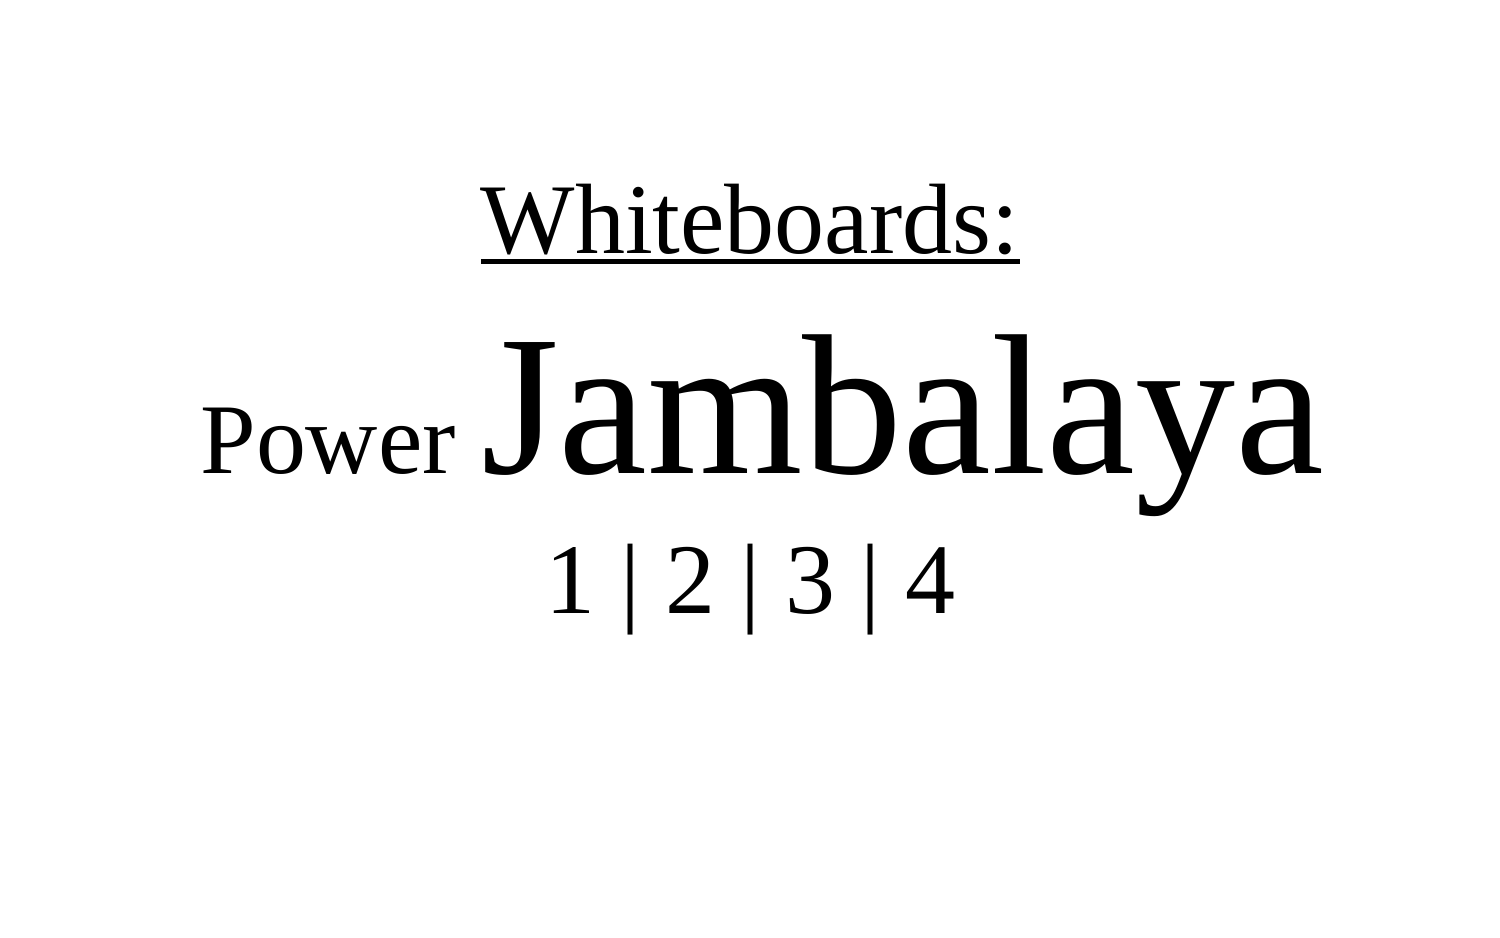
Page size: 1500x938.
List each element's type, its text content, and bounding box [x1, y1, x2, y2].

text_box Whiteboards: Power Jambalaya 1 | 2 | 3 | 4 [160, 145, 1340, 641]
